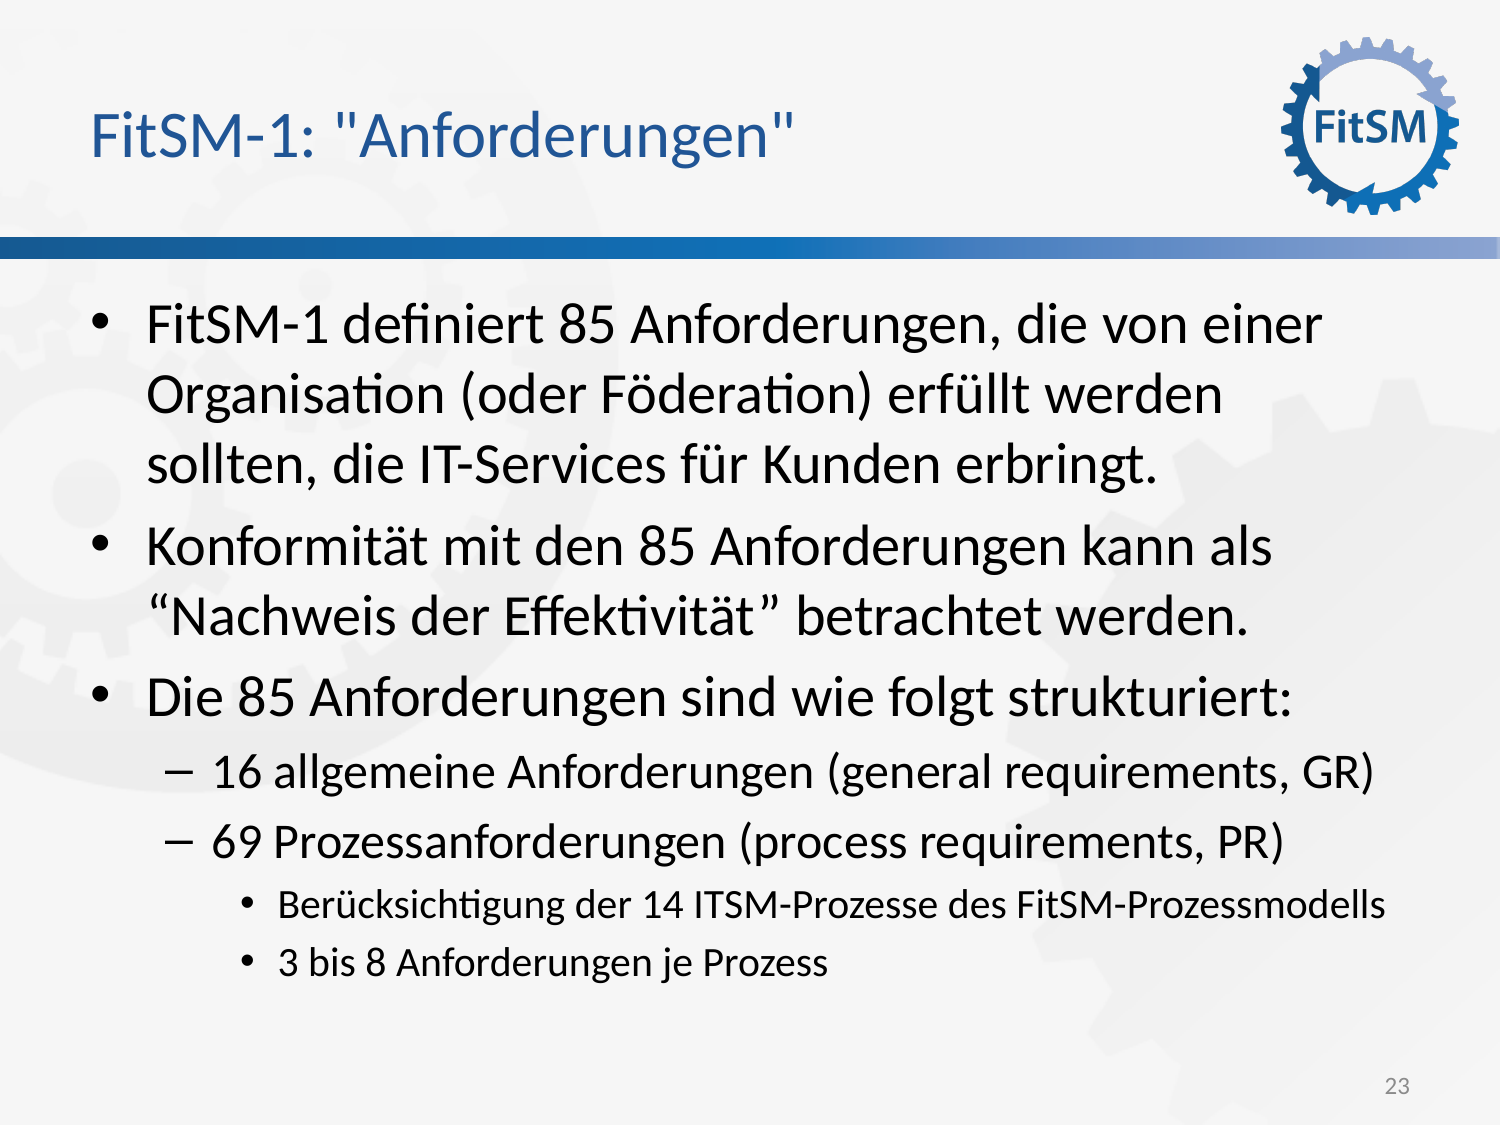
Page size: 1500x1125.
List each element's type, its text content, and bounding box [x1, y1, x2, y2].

list FitSM-1 definiert 85 Anforderungen, die von einer Organisation (oder Föderation) erfüllt werden sollten, die IT-Services für Kunden erbringt. Konformität mit den 85 Anforderungen kann als “Nachweis der Effektivität” betrachtet werden. Die 85 Anforderungen sind wie folgt strukturiert: 16 allgemeine Anforderungen (general requirements, GR) 69 Prozessanforderungen (process requirements, PR) Berücksichtigung der 14 ITSM-Prozesse des FitSM-Prozessmodells 3 bis 8 Anforderungen je Prozess [75, 278, 1425, 1038]
title FitSM-1: "Anforderungen" [75, 45, 1234, 217]
slide_number 23 [1074, 1054, 1425, 1115]
picture [0, 0, 1500, 1125]
